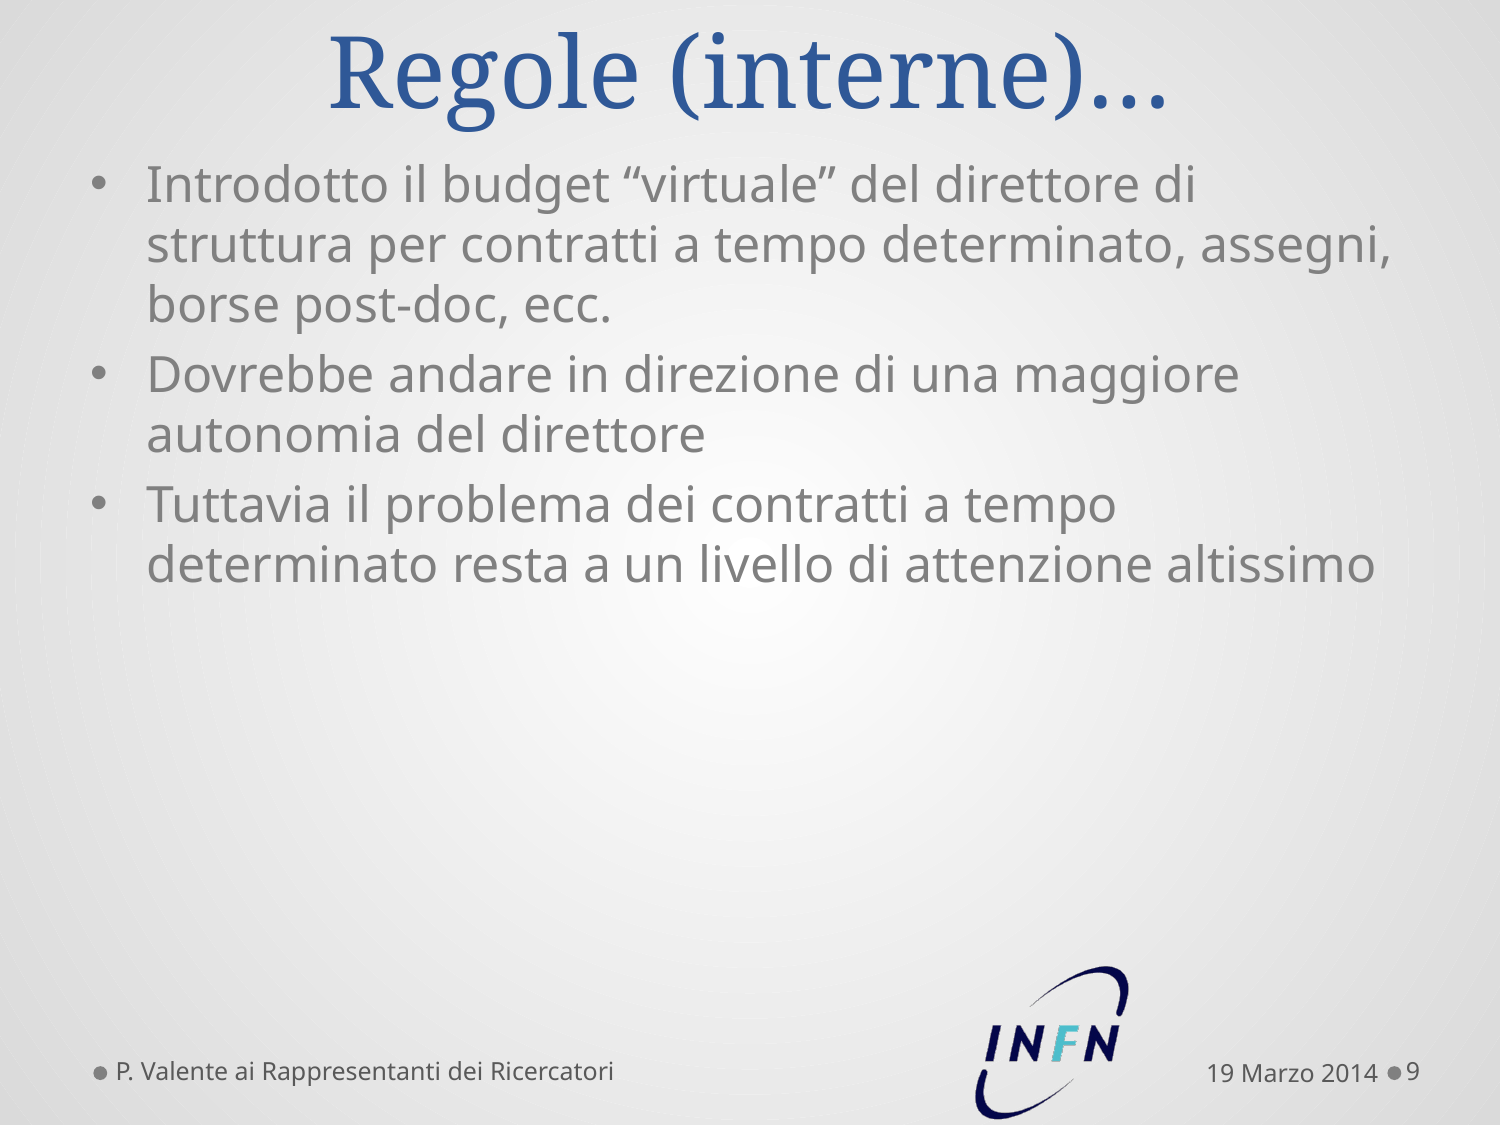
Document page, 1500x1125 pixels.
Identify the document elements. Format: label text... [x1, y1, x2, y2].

footer P. Valente ai Rappresentanti dei Ricercatori [108, 1042, 853, 1103]
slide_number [1043, 1042, 1386, 1103]
slide_number 9 [1401, 1042, 1494, 1103]
picture [967, 960, 1136, 1125]
list Introdotto il budget “virtuale” del direttore di struttura per contratti a tempo determinato, assegni, borse post-doc, ecc. Dovrebbe andare in direzione di una maggiore autonomia del direttore Tuttavia il problema dei contratti a tempo determinato resta a un livello di attenzione altissimo [75, 144, 1425, 949]
title Regole (interne)… [75, 0, 1425, 144]
